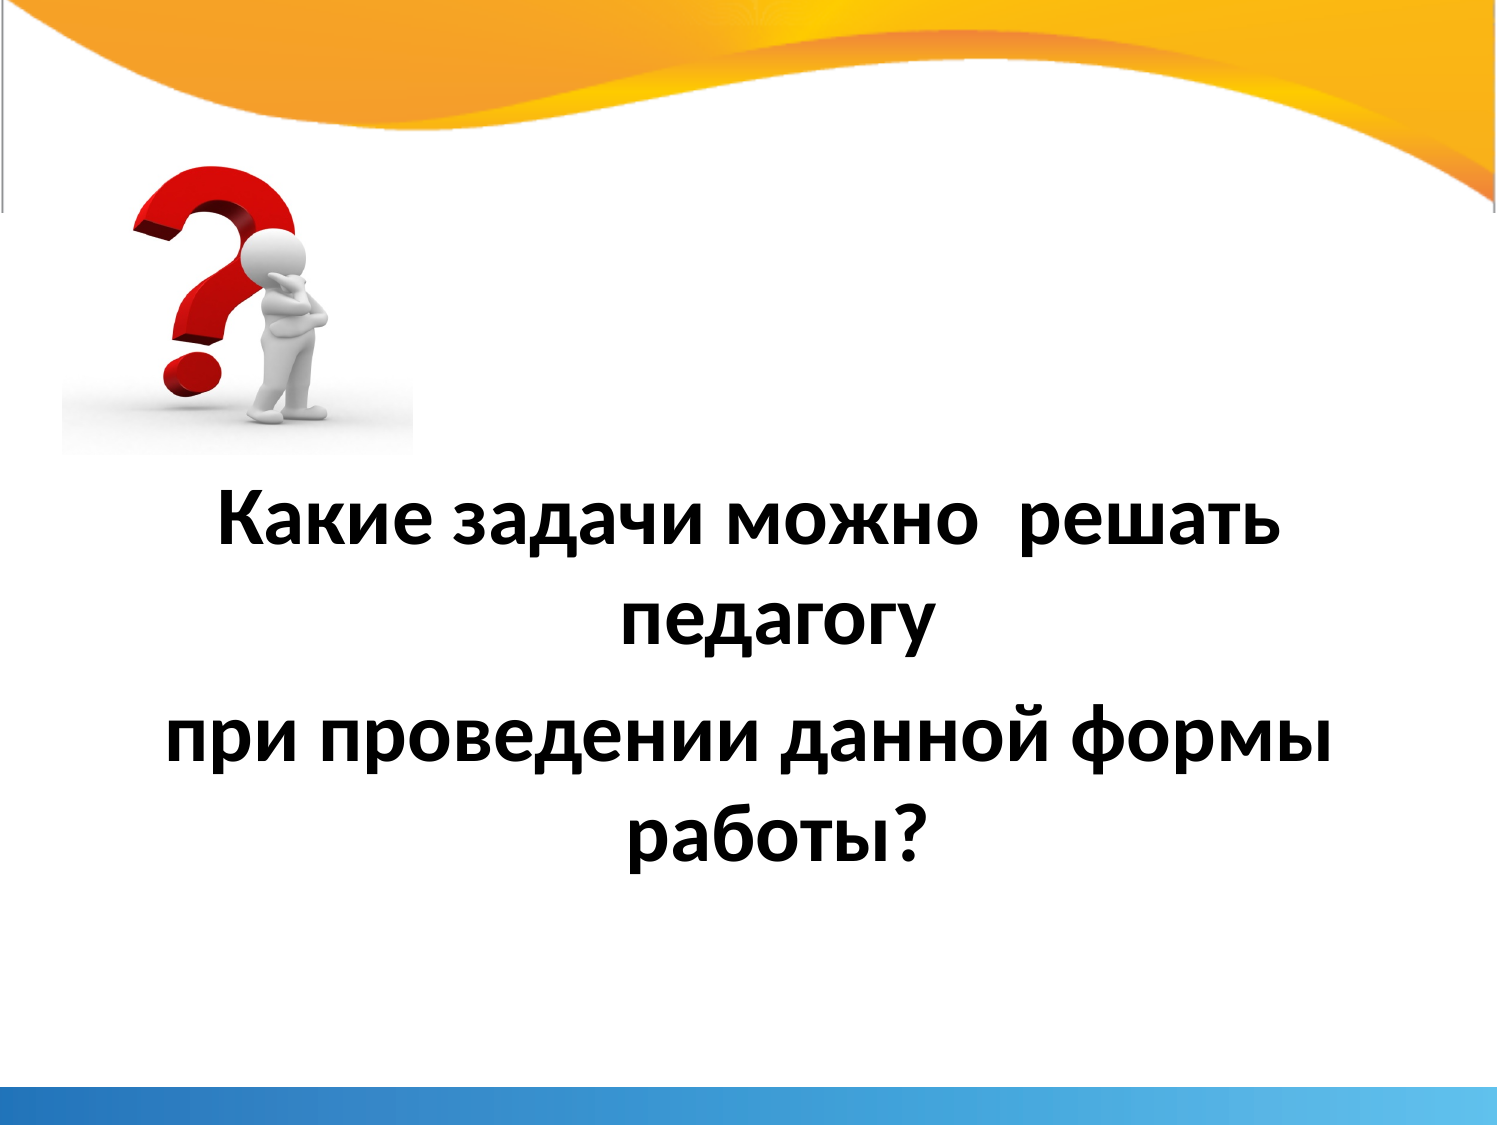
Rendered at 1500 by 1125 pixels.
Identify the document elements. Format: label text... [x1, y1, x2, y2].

list Какие задачи можно решать педагогу при проведении данной формы работы? [75, 221, 1425, 1050]
picture [0, 1087, 1500, 1125]
picture [0, 0, 1500, 455]
